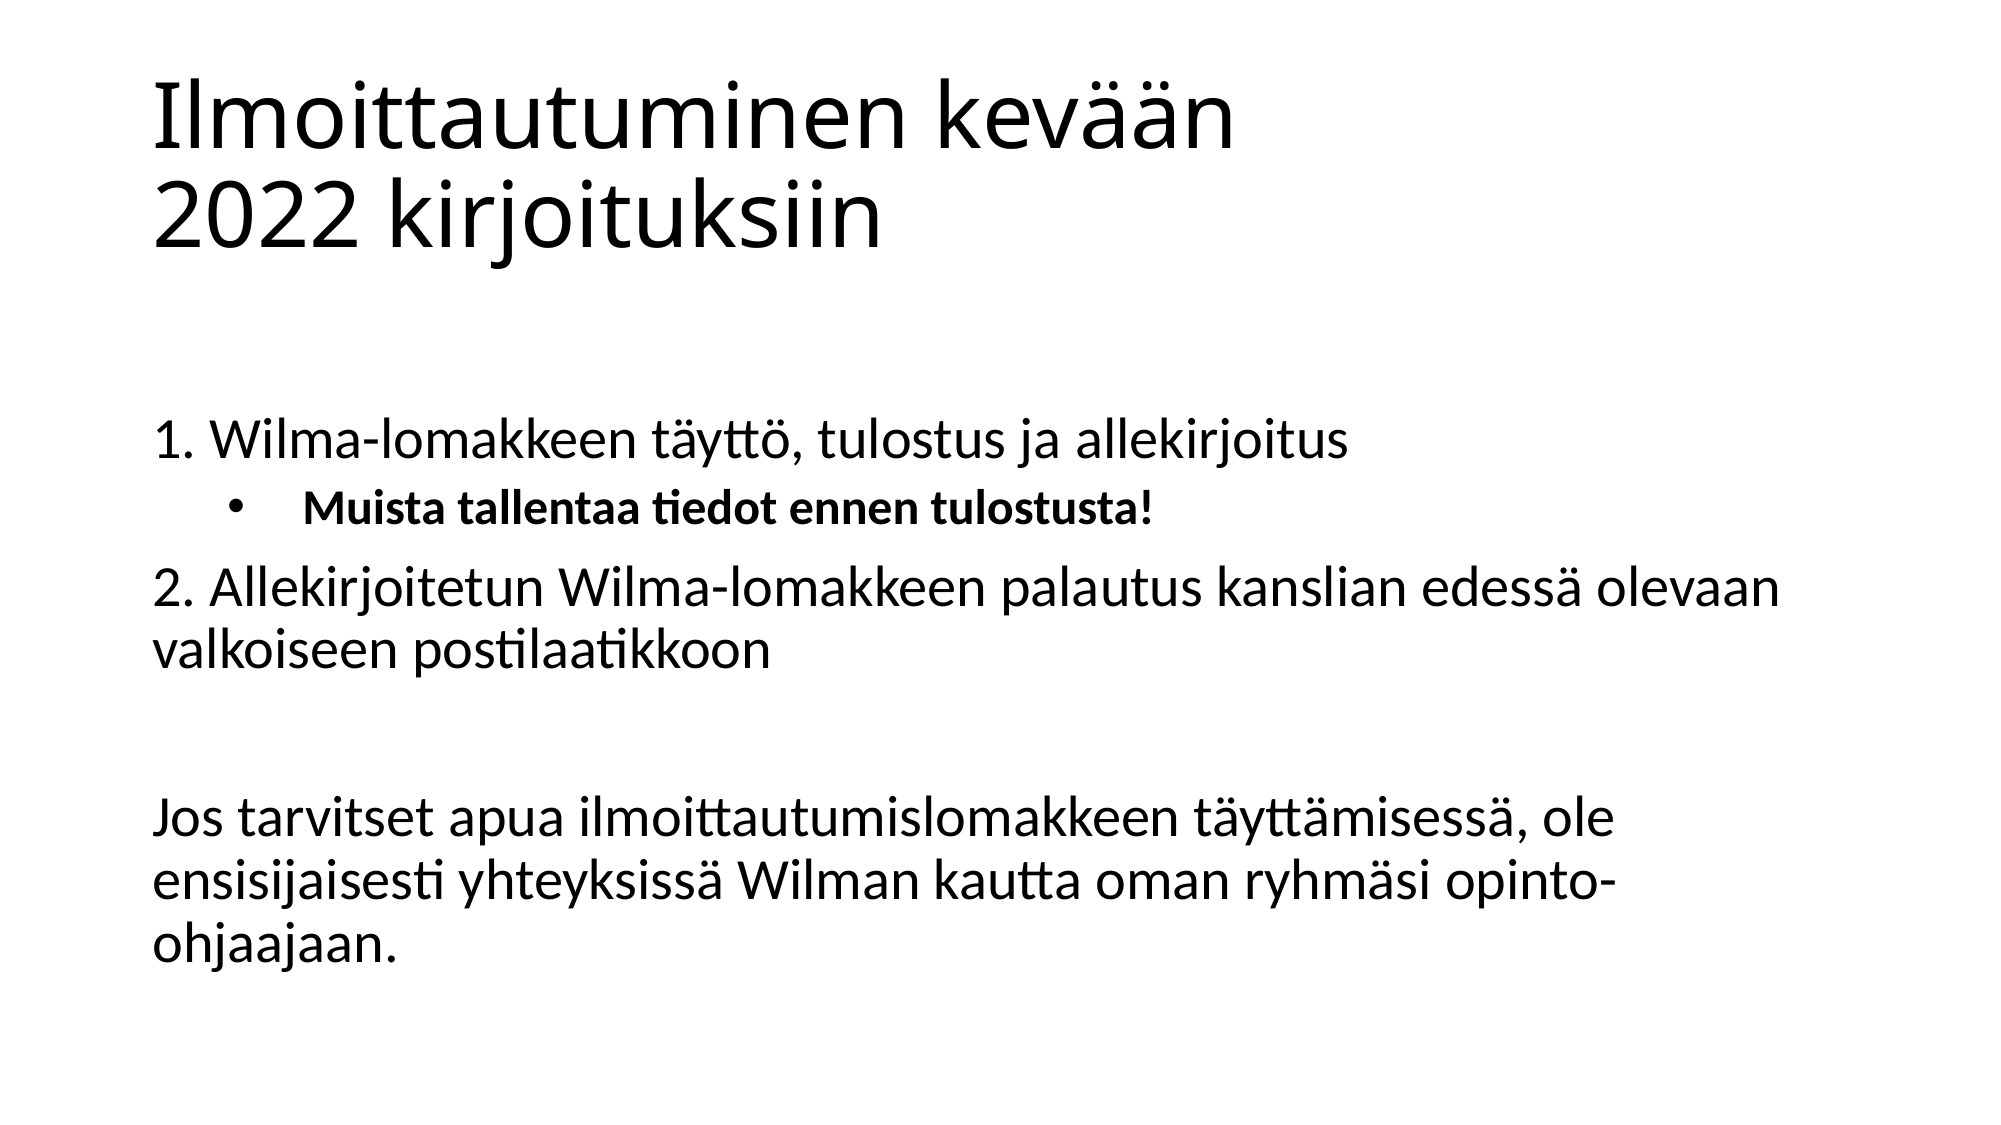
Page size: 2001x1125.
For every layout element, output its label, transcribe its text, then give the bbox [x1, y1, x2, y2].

title Ilmoittautuminen kevään 2022 kirjoituksiin [137, 59, 1863, 278]
list 1. Wilma-lomakkeen täyttö, tulostus ja allekirjoitus Muista tallentaa tiedot ennen tulostusta! 2. Allekirjoitetun Wilma-lomakkeen palautus kanslian edessä olevaan valkoiseen postilaatikkoon Jos tarvitset apua ilmoittautumislomakkeen täyttämisessä, ole ensisijaisesti yhteyksissä Wilman kautta oman ryhmäsi opinto-ohjaajaan. [137, 299, 1863, 1014]
